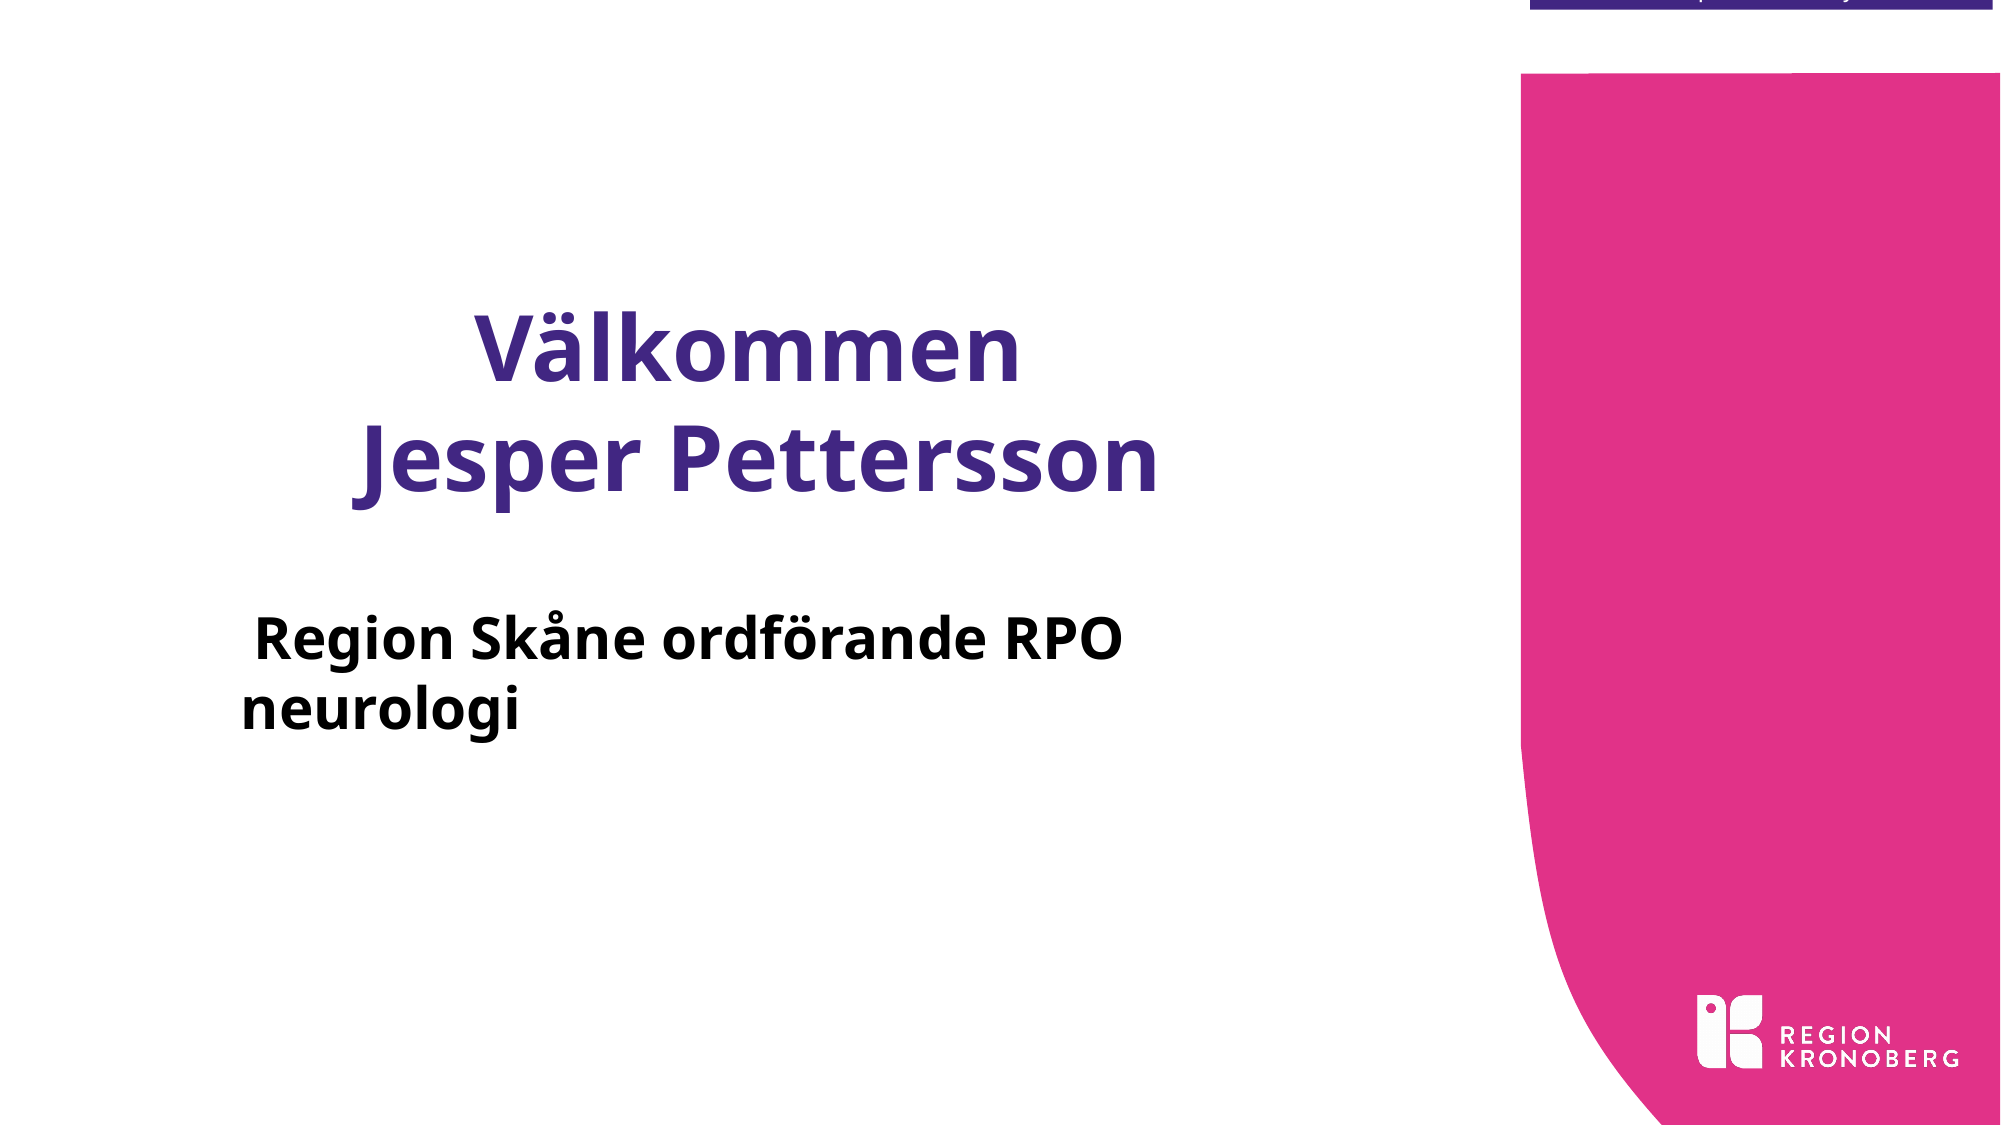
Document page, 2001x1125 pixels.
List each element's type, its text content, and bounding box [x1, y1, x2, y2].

picture [1688, 986, 1971, 1075]
list Välkommen Jesper Pettersson Region Skåne ordförande RPO neurologi [225, 282, 1296, 945]
